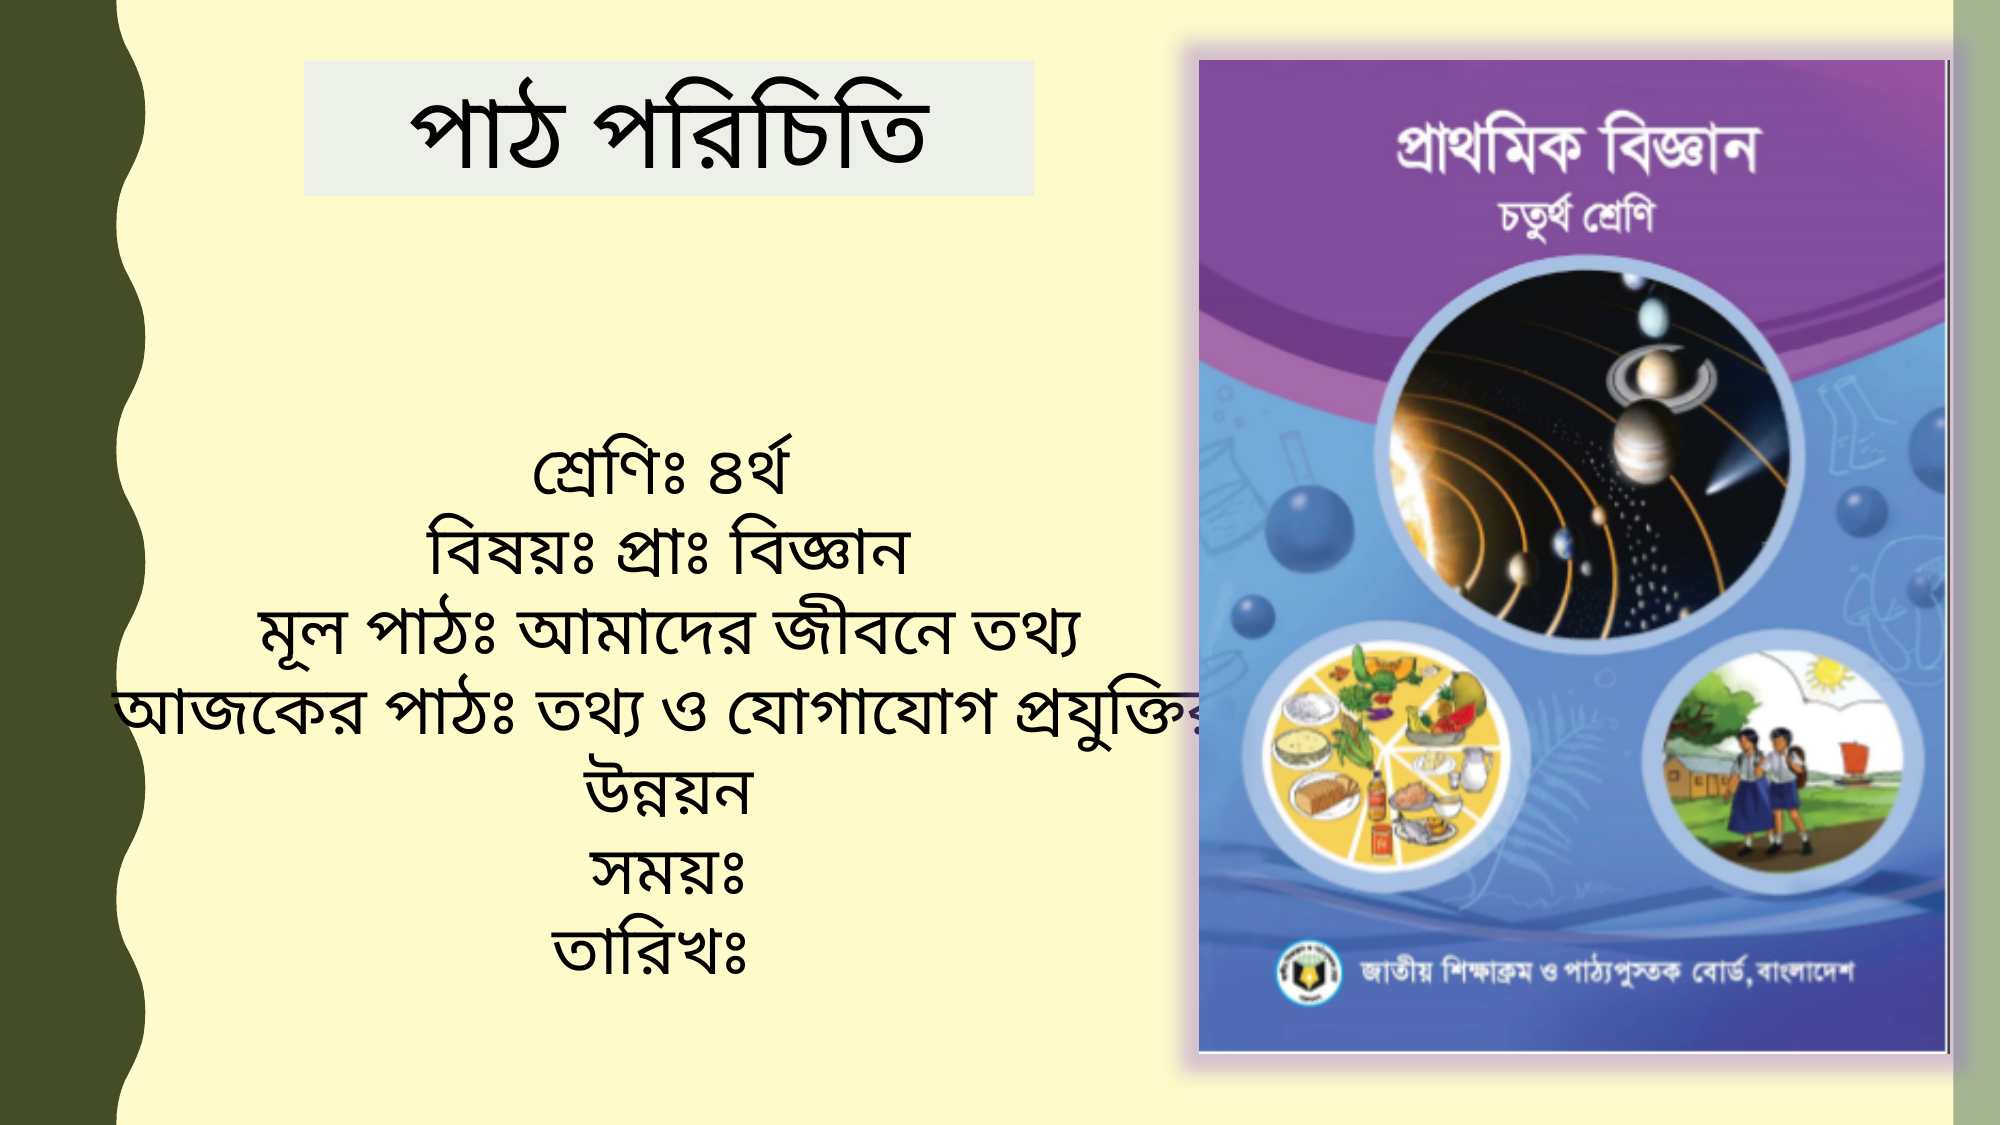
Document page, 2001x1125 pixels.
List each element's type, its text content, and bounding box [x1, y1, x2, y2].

picture [1199, 60, 1950, 1054]
text_box শ্রেণিঃ ৪র্থ বিষয়ঃ প্রাঃ বিজ্ঞান মূল পাঠঃ আমাদের জীবনে তথ্য আজকের পাঠঃ তথ্য ও যোগাযোগ প্রযুক্তির উন্নয়ন সময়ঃ তারিখঃ [60, 420, 1169, 996]
text_box পাঠ পরিচিতি [304, 60, 1034, 196]
